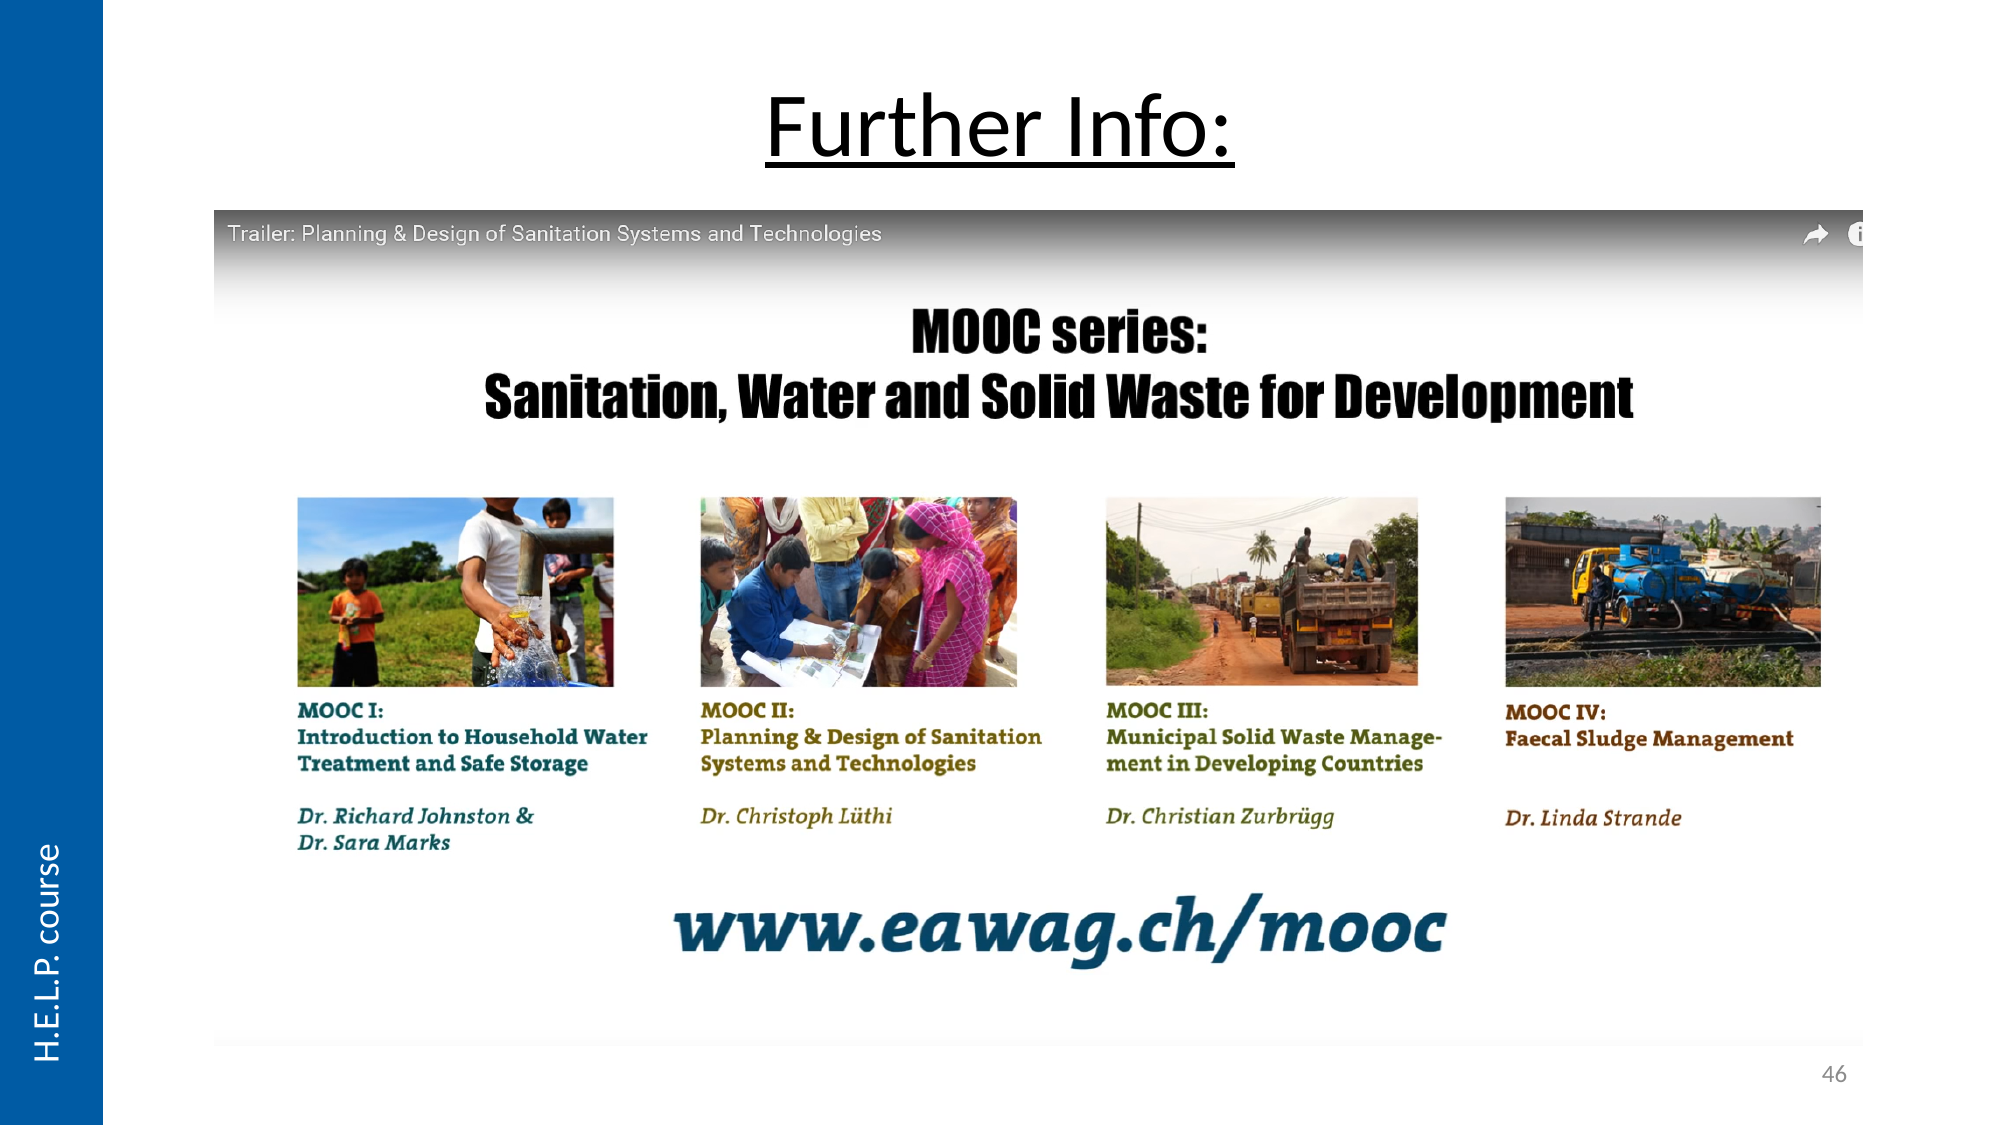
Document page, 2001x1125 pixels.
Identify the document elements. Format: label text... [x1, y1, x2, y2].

text_box Further Info: [137, 58, 1863, 196]
picture [214, 210, 1863, 1046]
slide_number 46 [1412, 1046, 1863, 1103]
